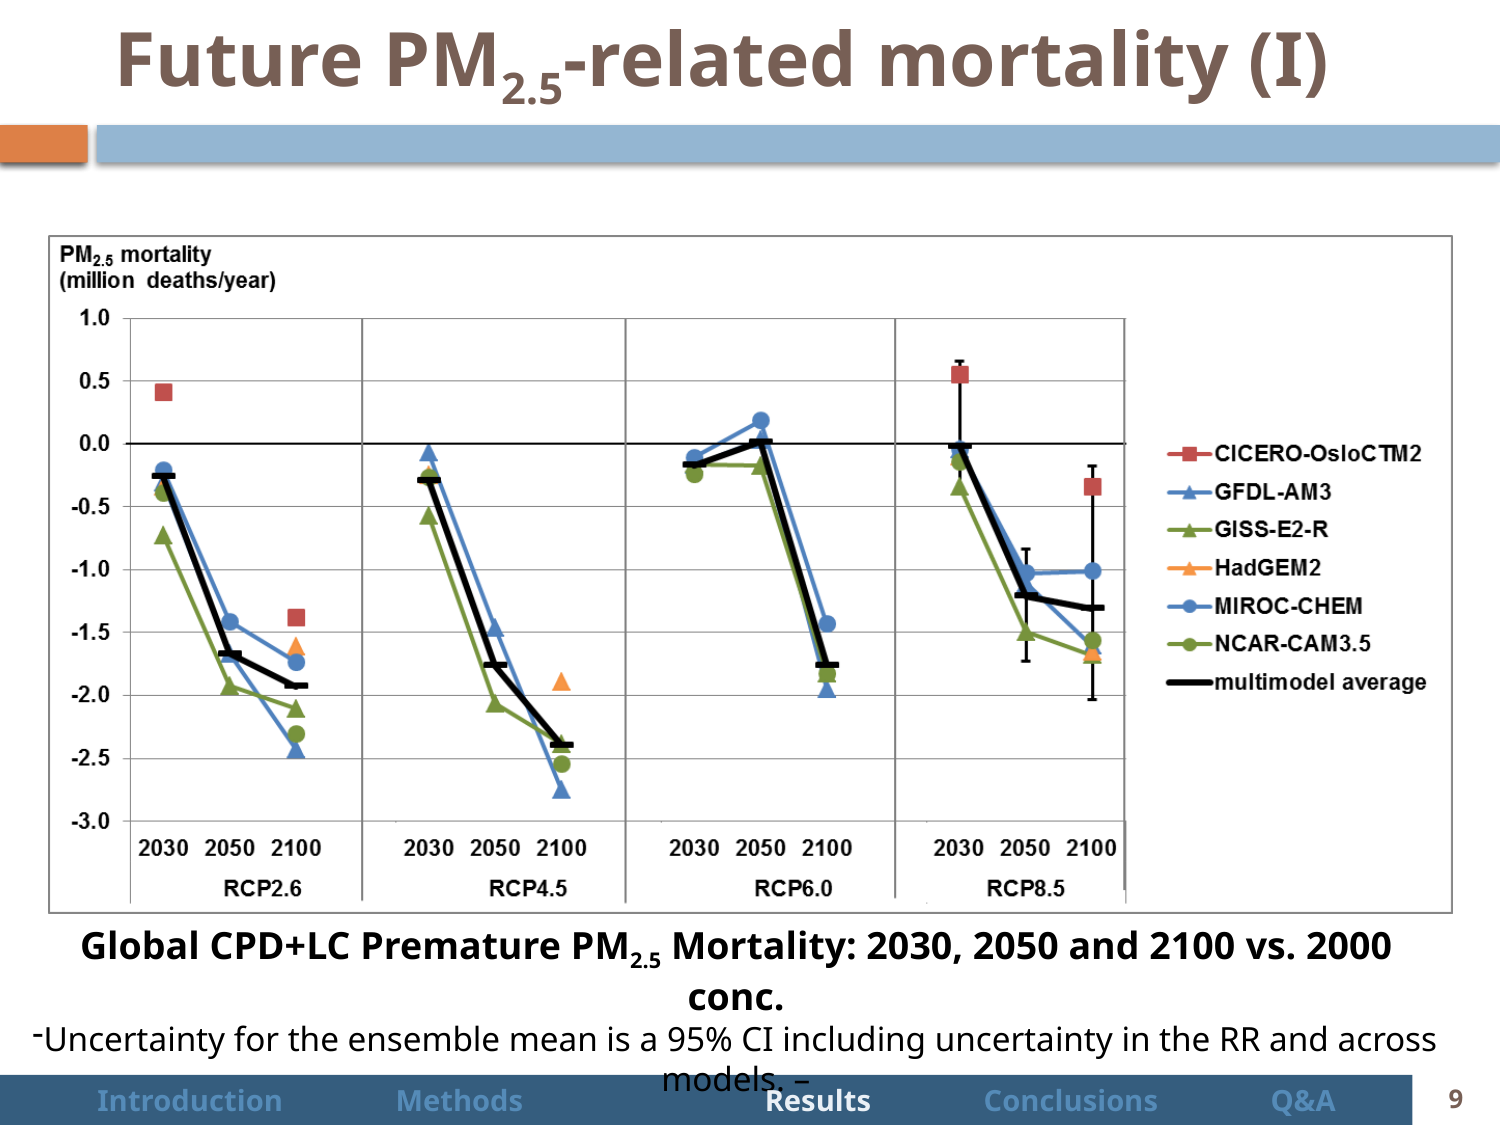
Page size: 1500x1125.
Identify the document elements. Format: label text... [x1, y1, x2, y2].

text_box Global CPD+LC Premature PM2.5 Mortality: 2030, 2050 and 2100 vs. 2000 conc. Uncertainty for the ensemble mean is a 95% CI including uncertainty in the RR and across models. – [17, 914, 1455, 1074]
text_box Introduction Methods Results Conclusions Q&A [0, 1074, 1500, 1125]
picture [48, 235, 1454, 914]
title Future PM2.5-related mortality (I) [99, 0, 1500, 125]
